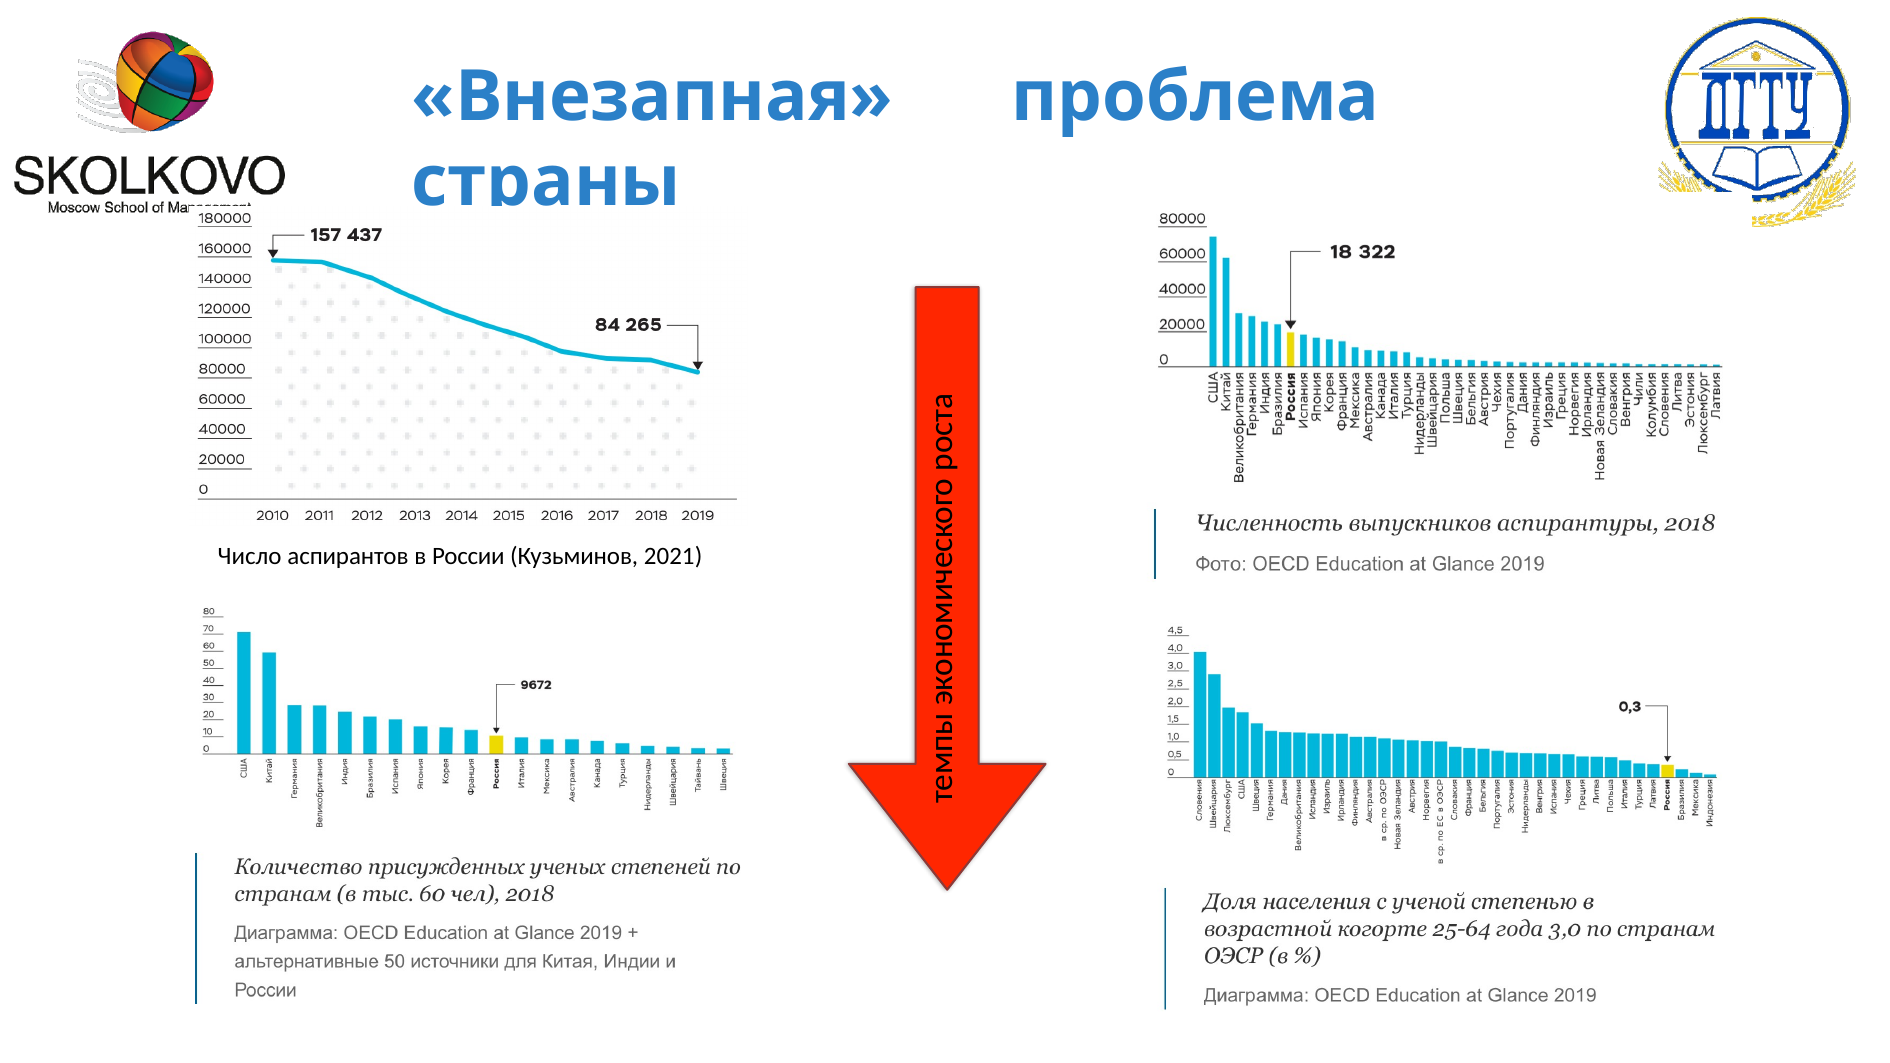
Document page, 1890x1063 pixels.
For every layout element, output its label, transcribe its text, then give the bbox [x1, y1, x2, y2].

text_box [1129, 17, 1857, 1035]
title «Внезапная» проблема страны [409, 47, 1124, 228]
text_box Число аспирантов в России (Кузьминов, 2021) [215, 537, 708, 570]
picture [0, 0, 748, 526]
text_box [843, 283, 1052, 898]
picture [195, 606, 742, 1004]
